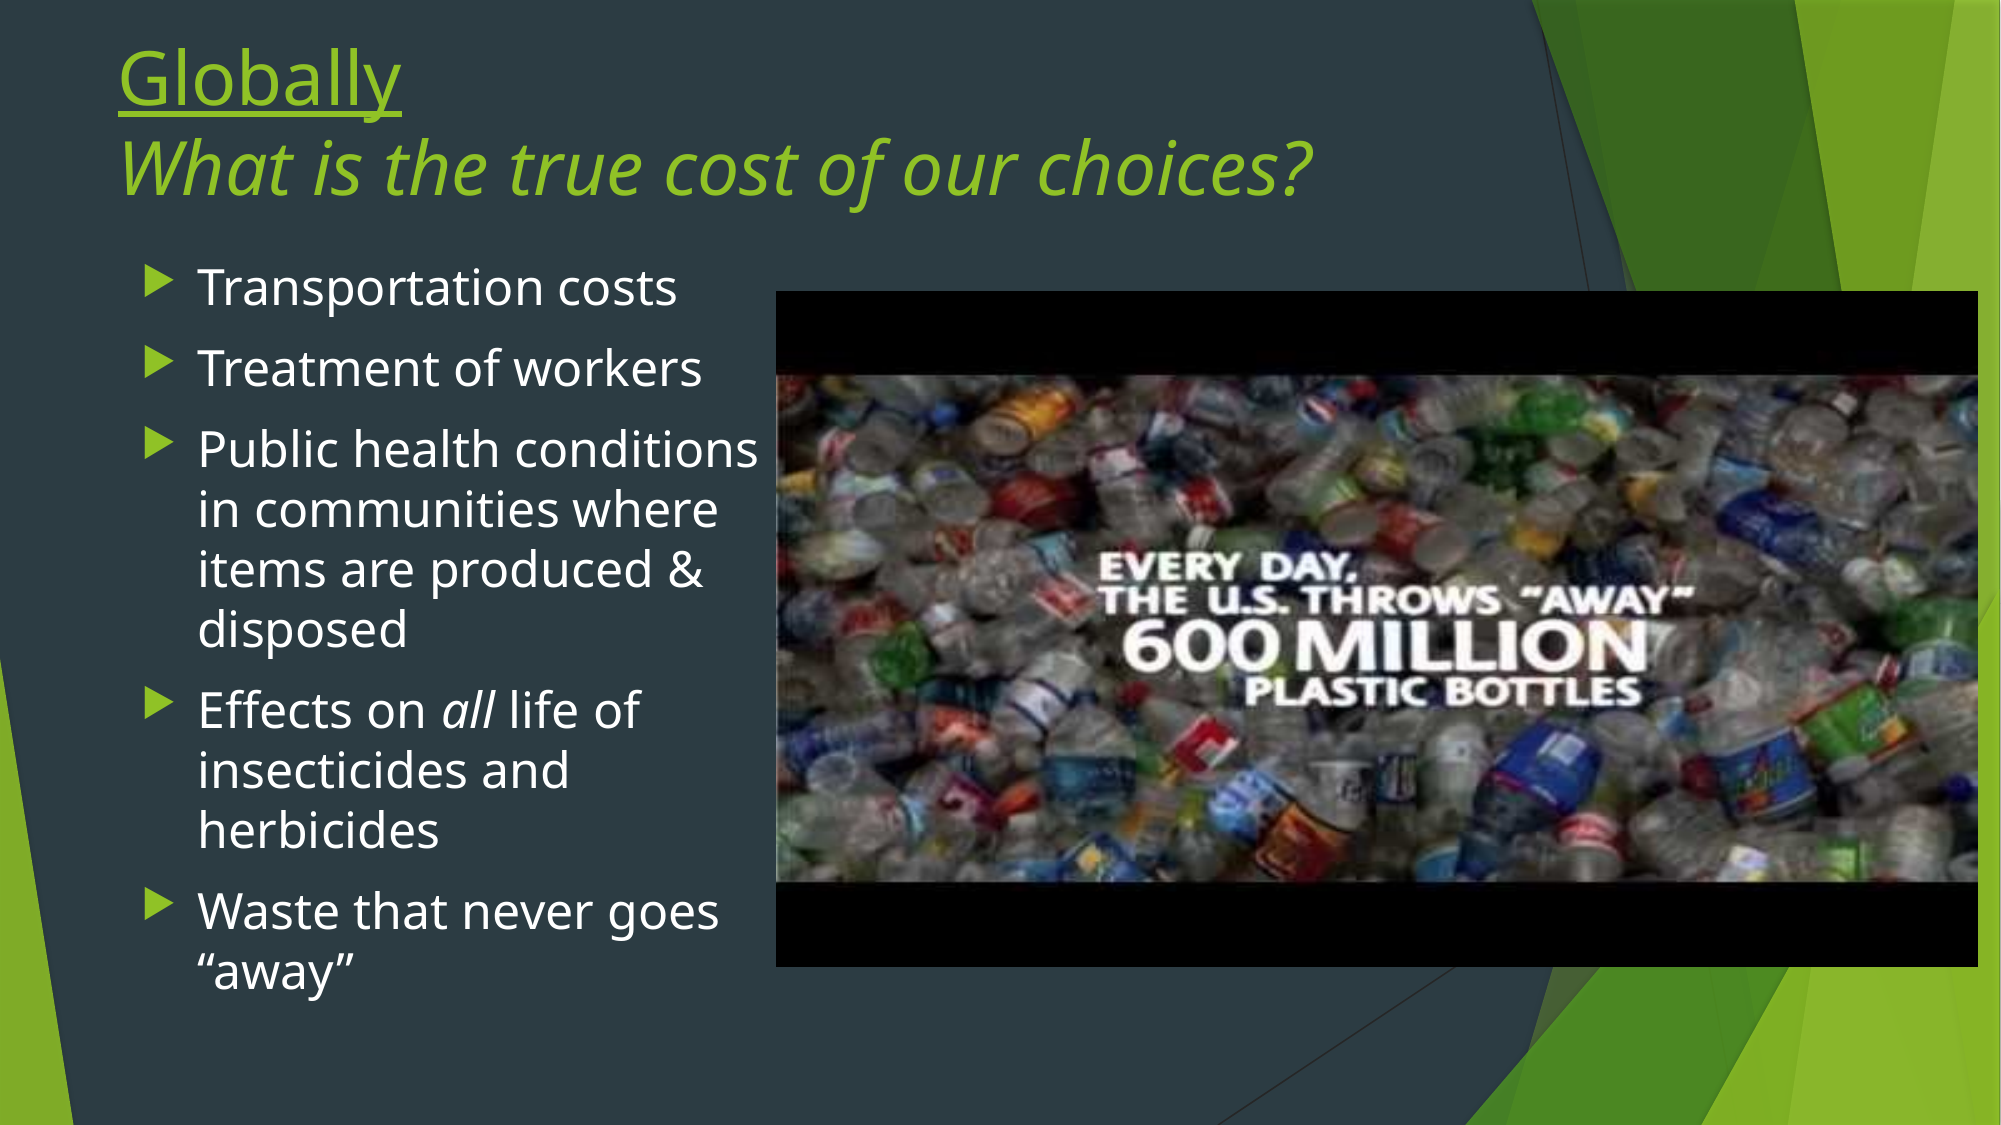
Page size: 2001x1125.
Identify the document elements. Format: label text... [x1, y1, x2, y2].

title Globally What is the true cost of our choices? [102, 23, 1513, 240]
list Transportation costs Treatment of workers Public health conditions in communities where items are produced & disposed Effects on all life of insecticides and herbicides Waste that never goes “away” [125, 248, 776, 1029]
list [774, 289, 1980, 968]
